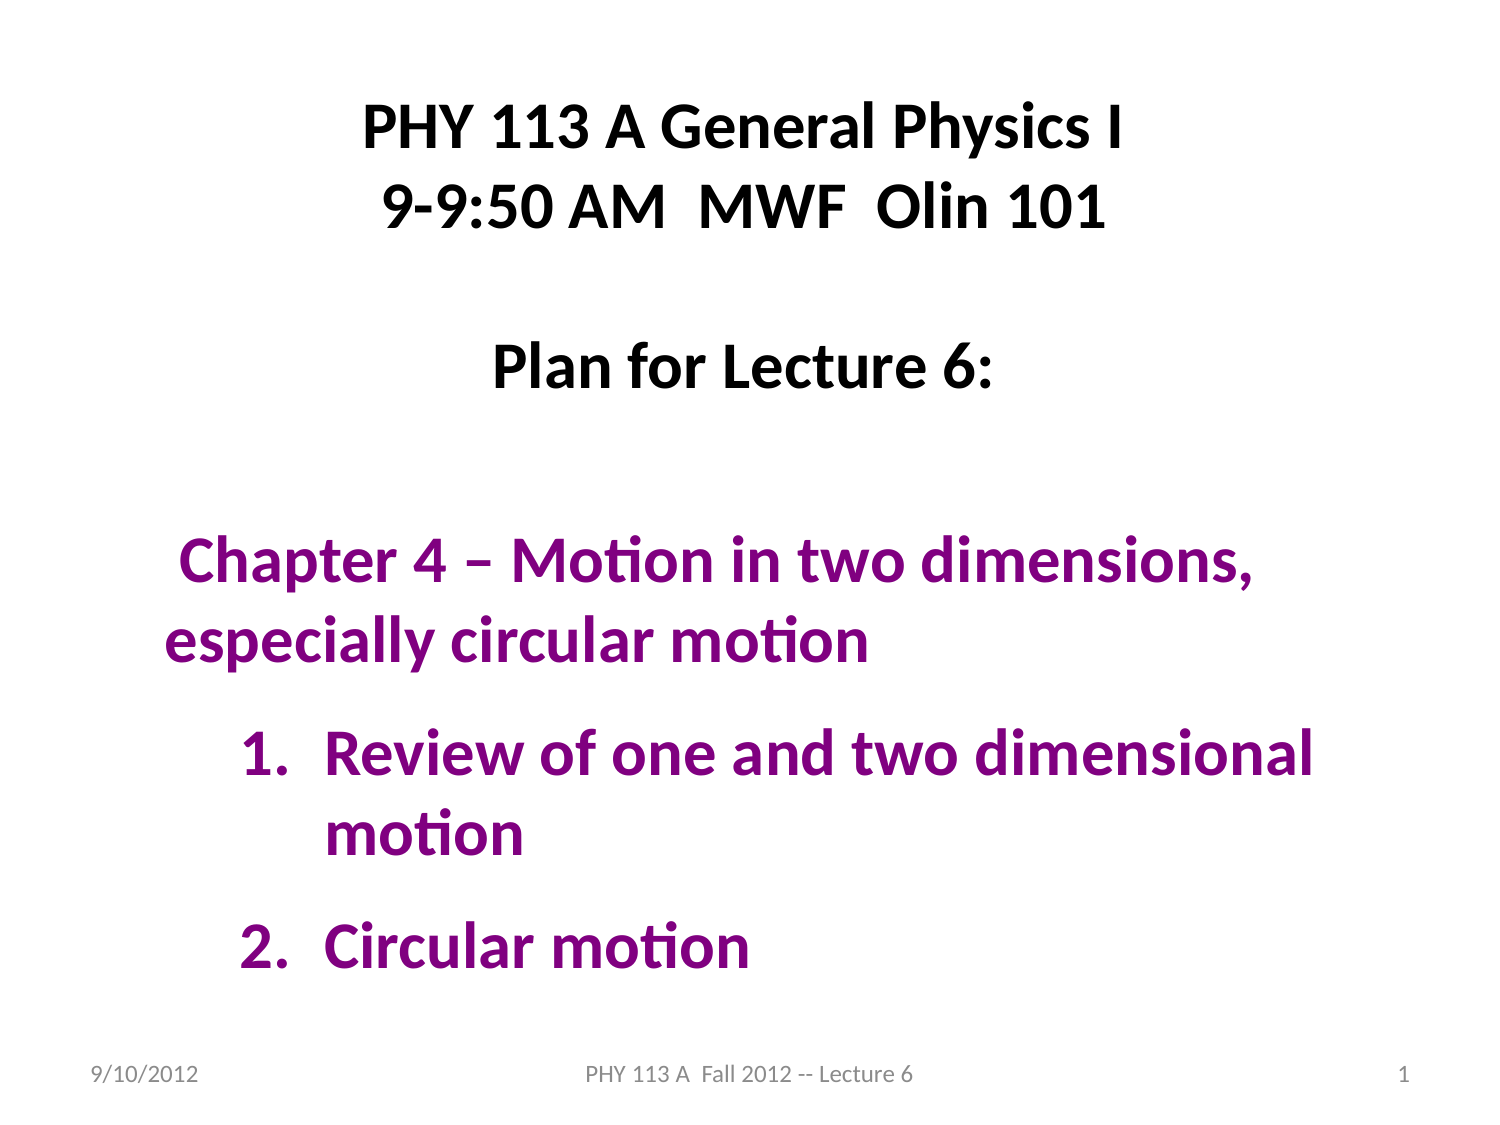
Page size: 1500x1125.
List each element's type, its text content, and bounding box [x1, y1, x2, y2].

footer PHY 113 A Fall 2012 -- Lecture 6 [512, 1042, 988, 1103]
slide_number 1 [1074, 1042, 1425, 1103]
text_box PHY 113 A General Physics I 9-9:50 AM MWF Olin 101 Plan for Lecture 6: Chapter 4 – Motion in two dimensions, especially circular motion Review of one and two dimensional motion Circular motion [149, 74, 1338, 990]
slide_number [75, 1042, 425, 1103]
